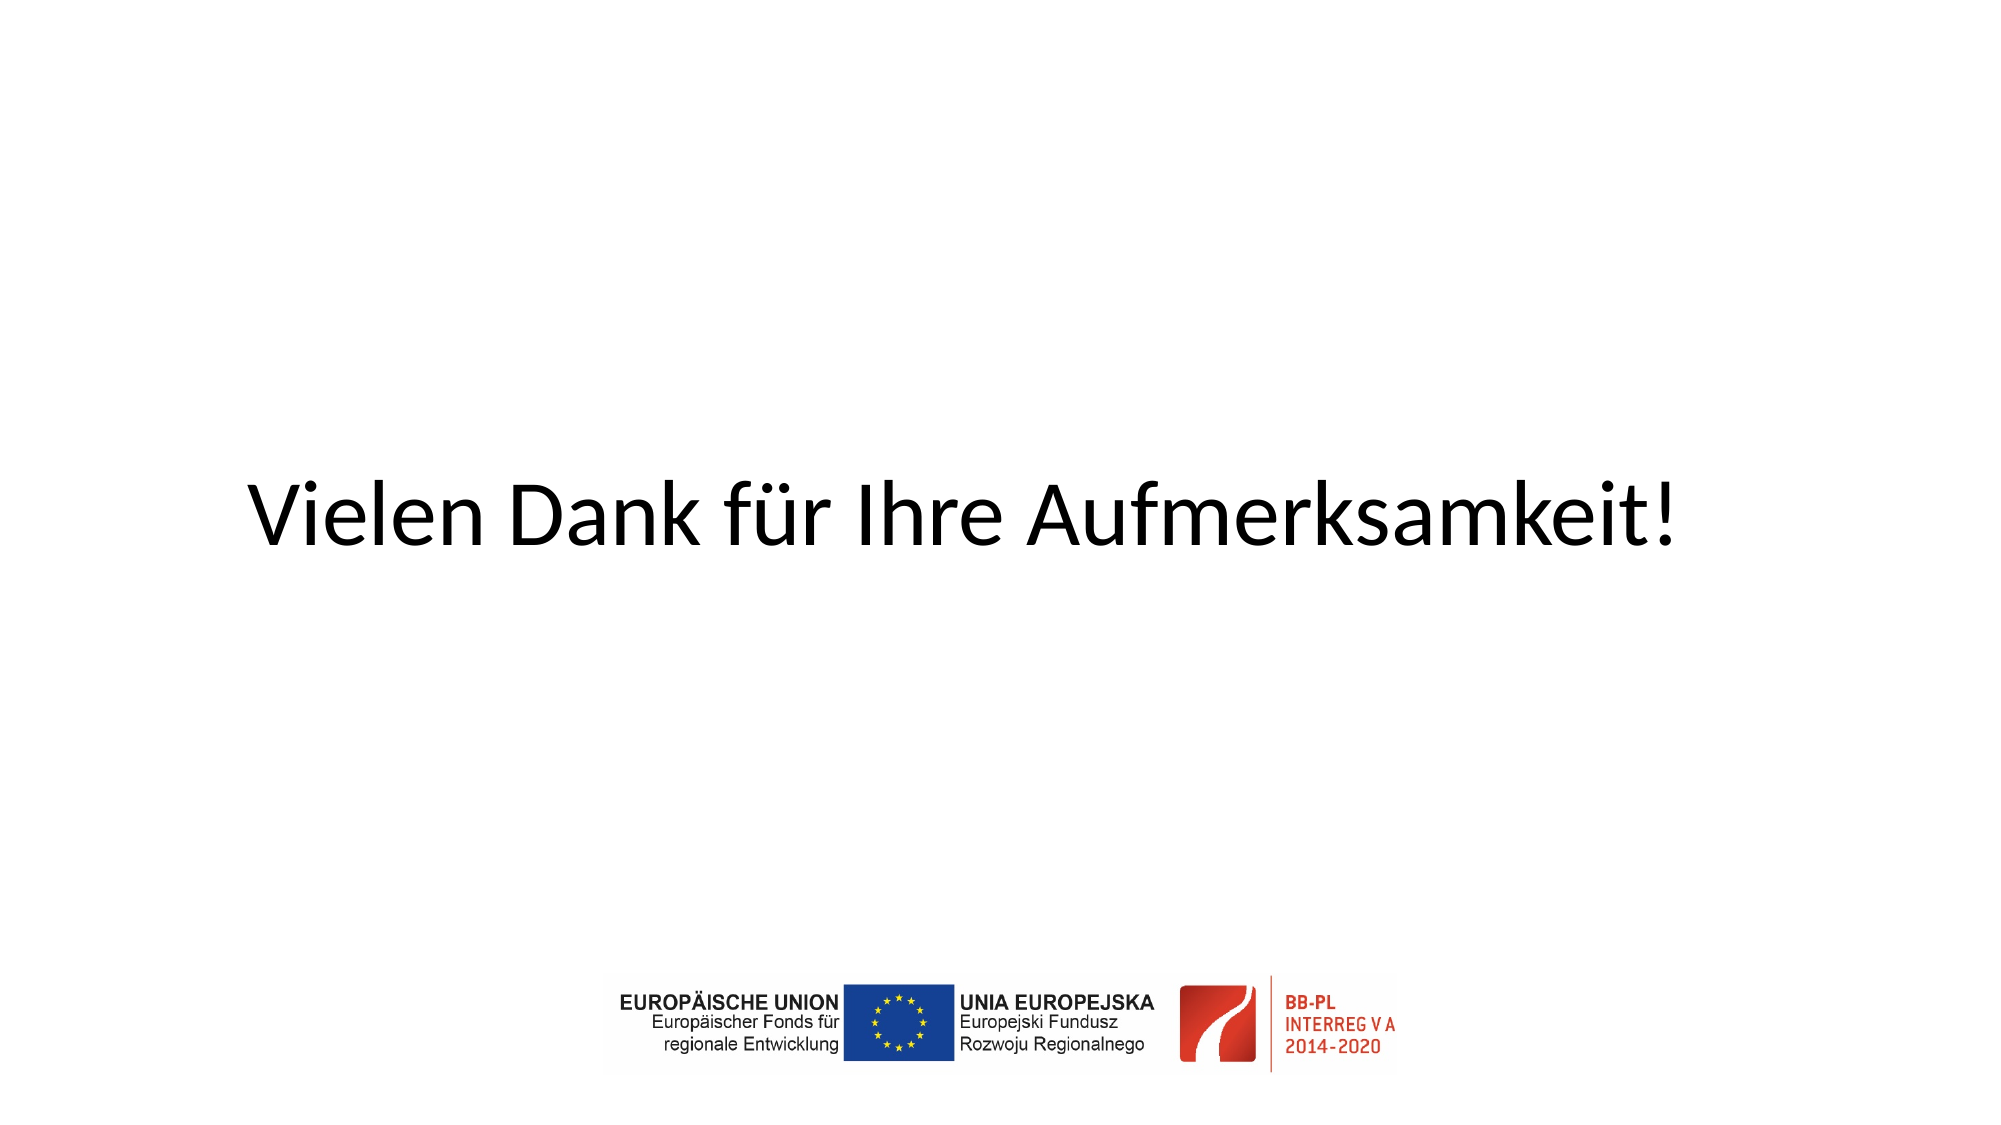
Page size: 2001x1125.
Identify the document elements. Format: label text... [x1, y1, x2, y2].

list Vielen Dank für Ihre Aufmerksamkeit! [102, 456, 1828, 626]
picture [603, 973, 1397, 1076]
